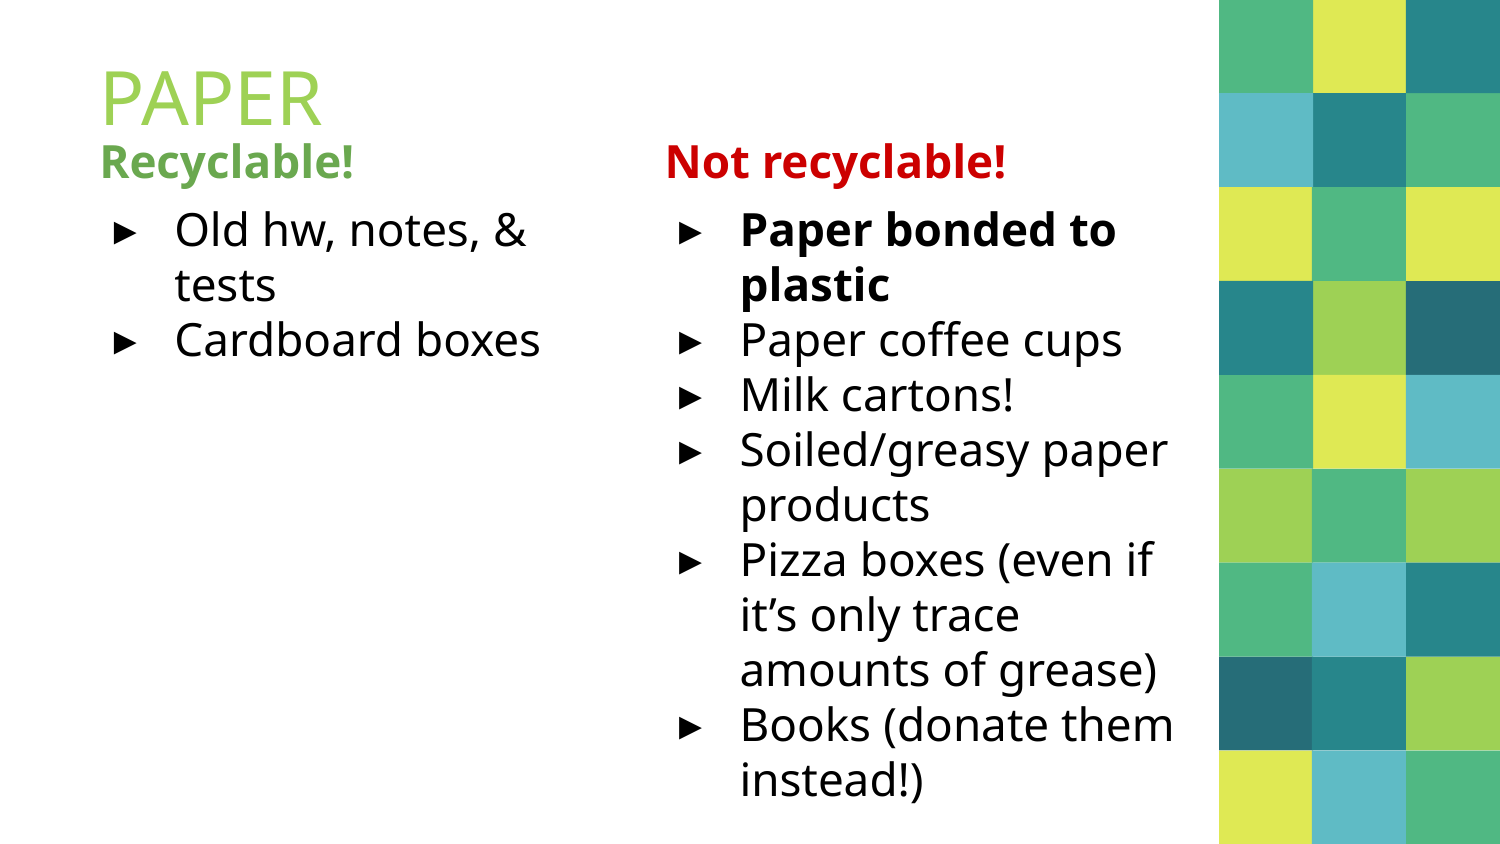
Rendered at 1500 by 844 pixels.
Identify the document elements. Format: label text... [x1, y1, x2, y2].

title PAPER [84, 0, 1316, 156]
list Recyclable! Old hw, notes, & tests Cardboard boxes [84, 117, 649, 551]
text_box Not recyclable! Paper bonded to plastic Paper coffee cups Milk cartons! Soiled/greasy paper products Pizza boxes (even if it’s only trace amounts of grease) Books (donate them instead!) [649, 117, 1227, 659]
